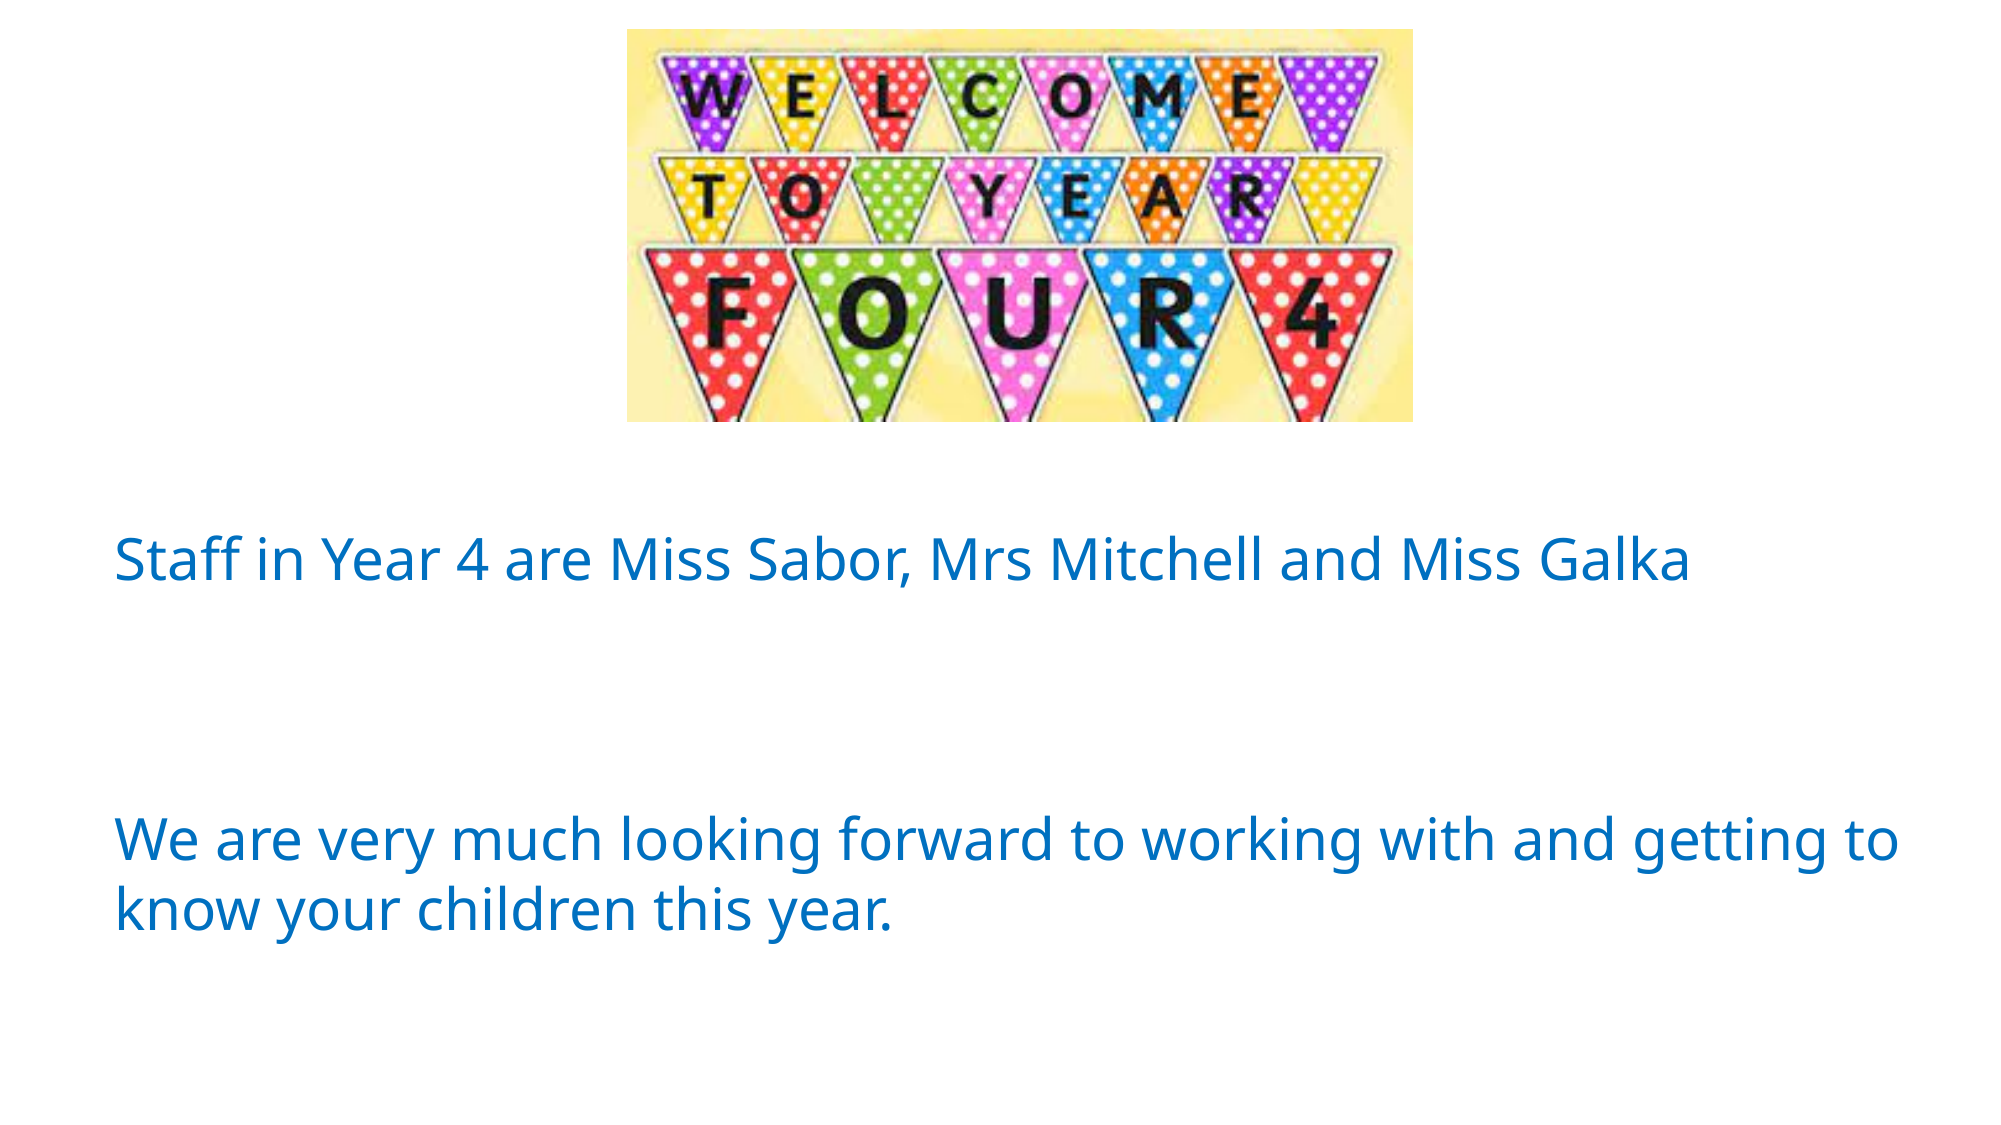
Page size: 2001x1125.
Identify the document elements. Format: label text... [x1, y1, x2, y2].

text_box Staff in Year 4 are Miss Sabor, Mrs Mitchell and Miss Galka We are very much looking forward to working with and getting to know your children this year. [99, 514, 1940, 1020]
picture [627, 29, 1413, 423]
